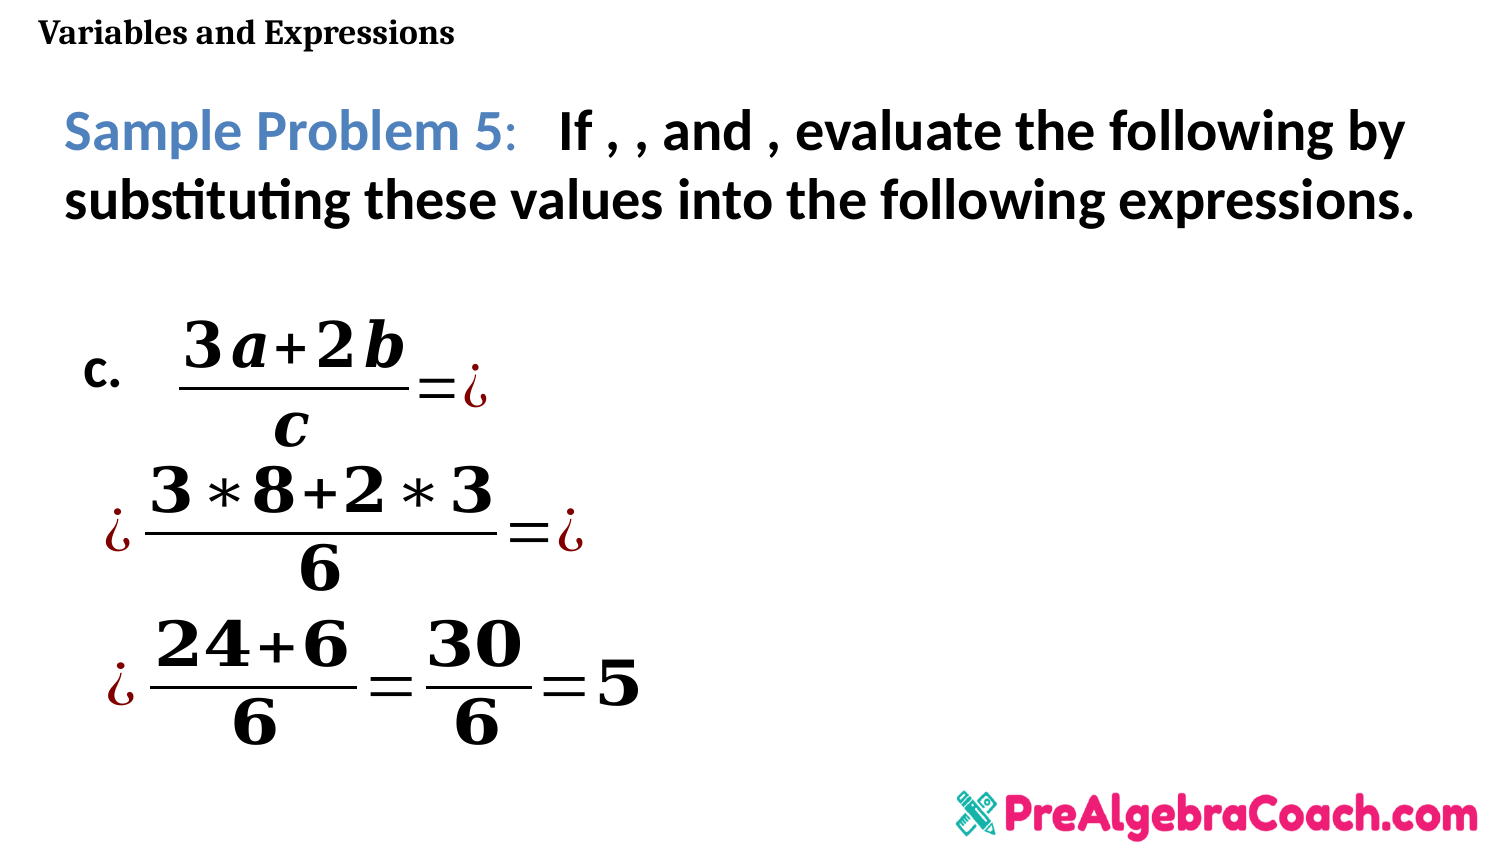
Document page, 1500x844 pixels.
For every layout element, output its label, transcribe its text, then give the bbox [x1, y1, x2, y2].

title Variables and Expressions [0, 0, 1350, 60]
text_box c. [68, 321, 139, 407]
picture [937, 783, 1500, 844]
